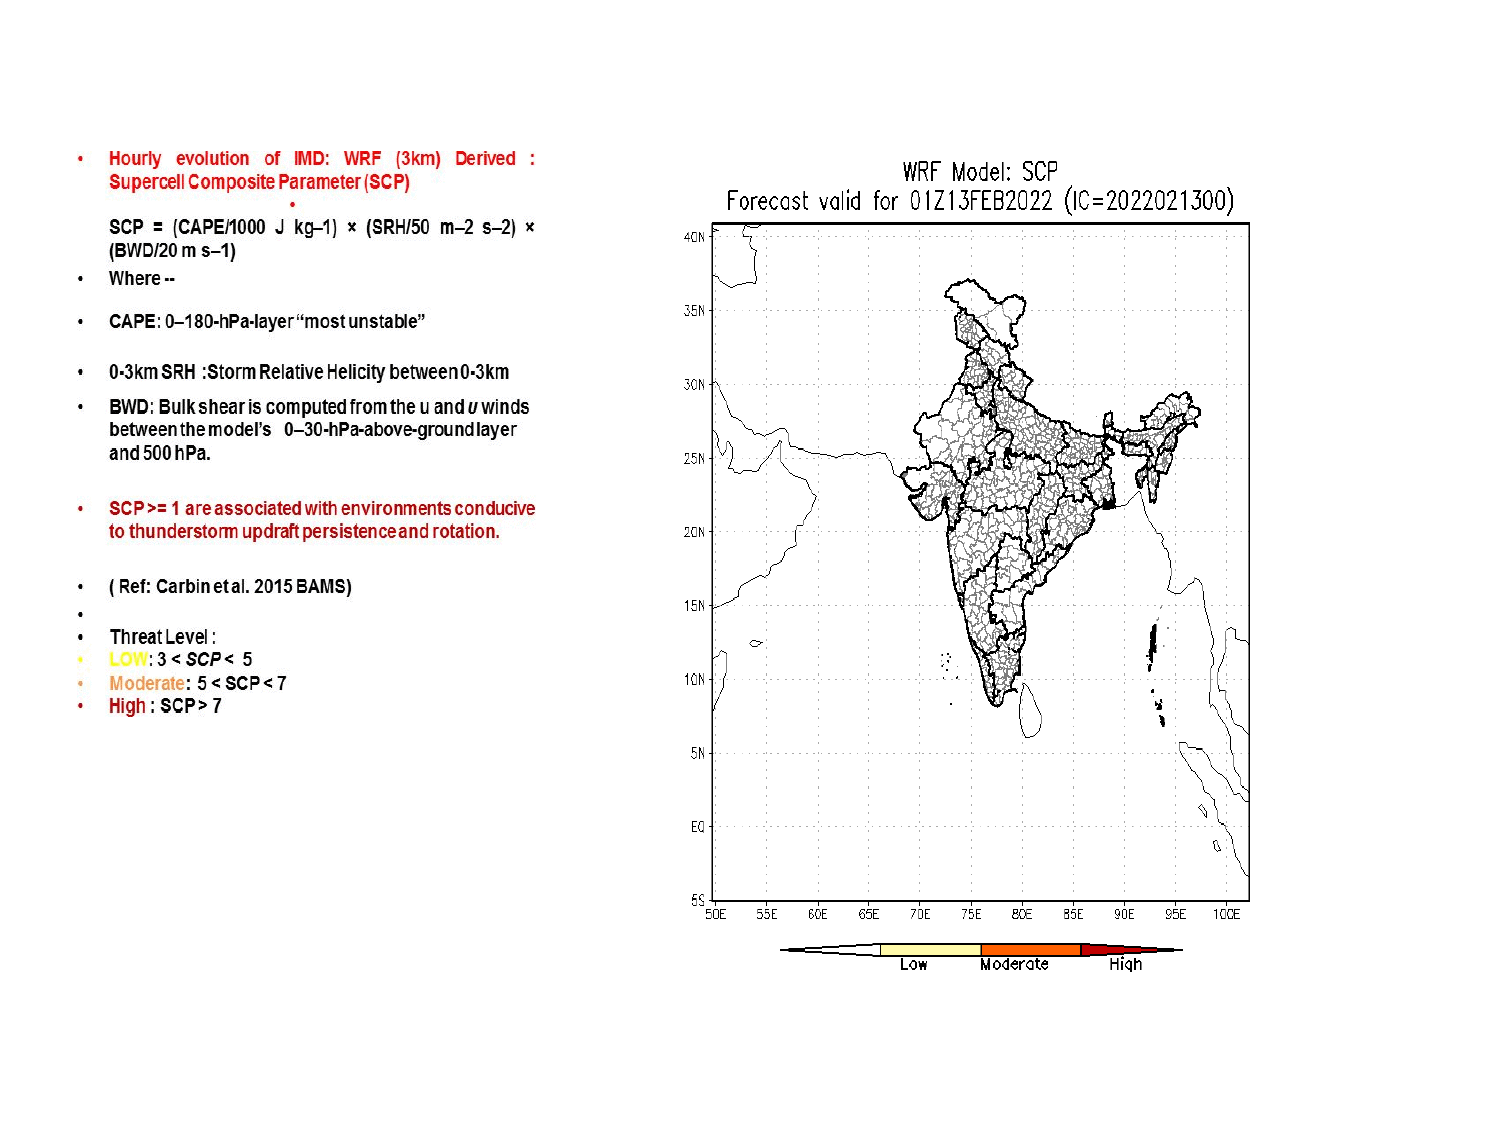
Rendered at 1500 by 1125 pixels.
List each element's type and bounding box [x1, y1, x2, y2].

picture [74, 149, 1426, 976]
